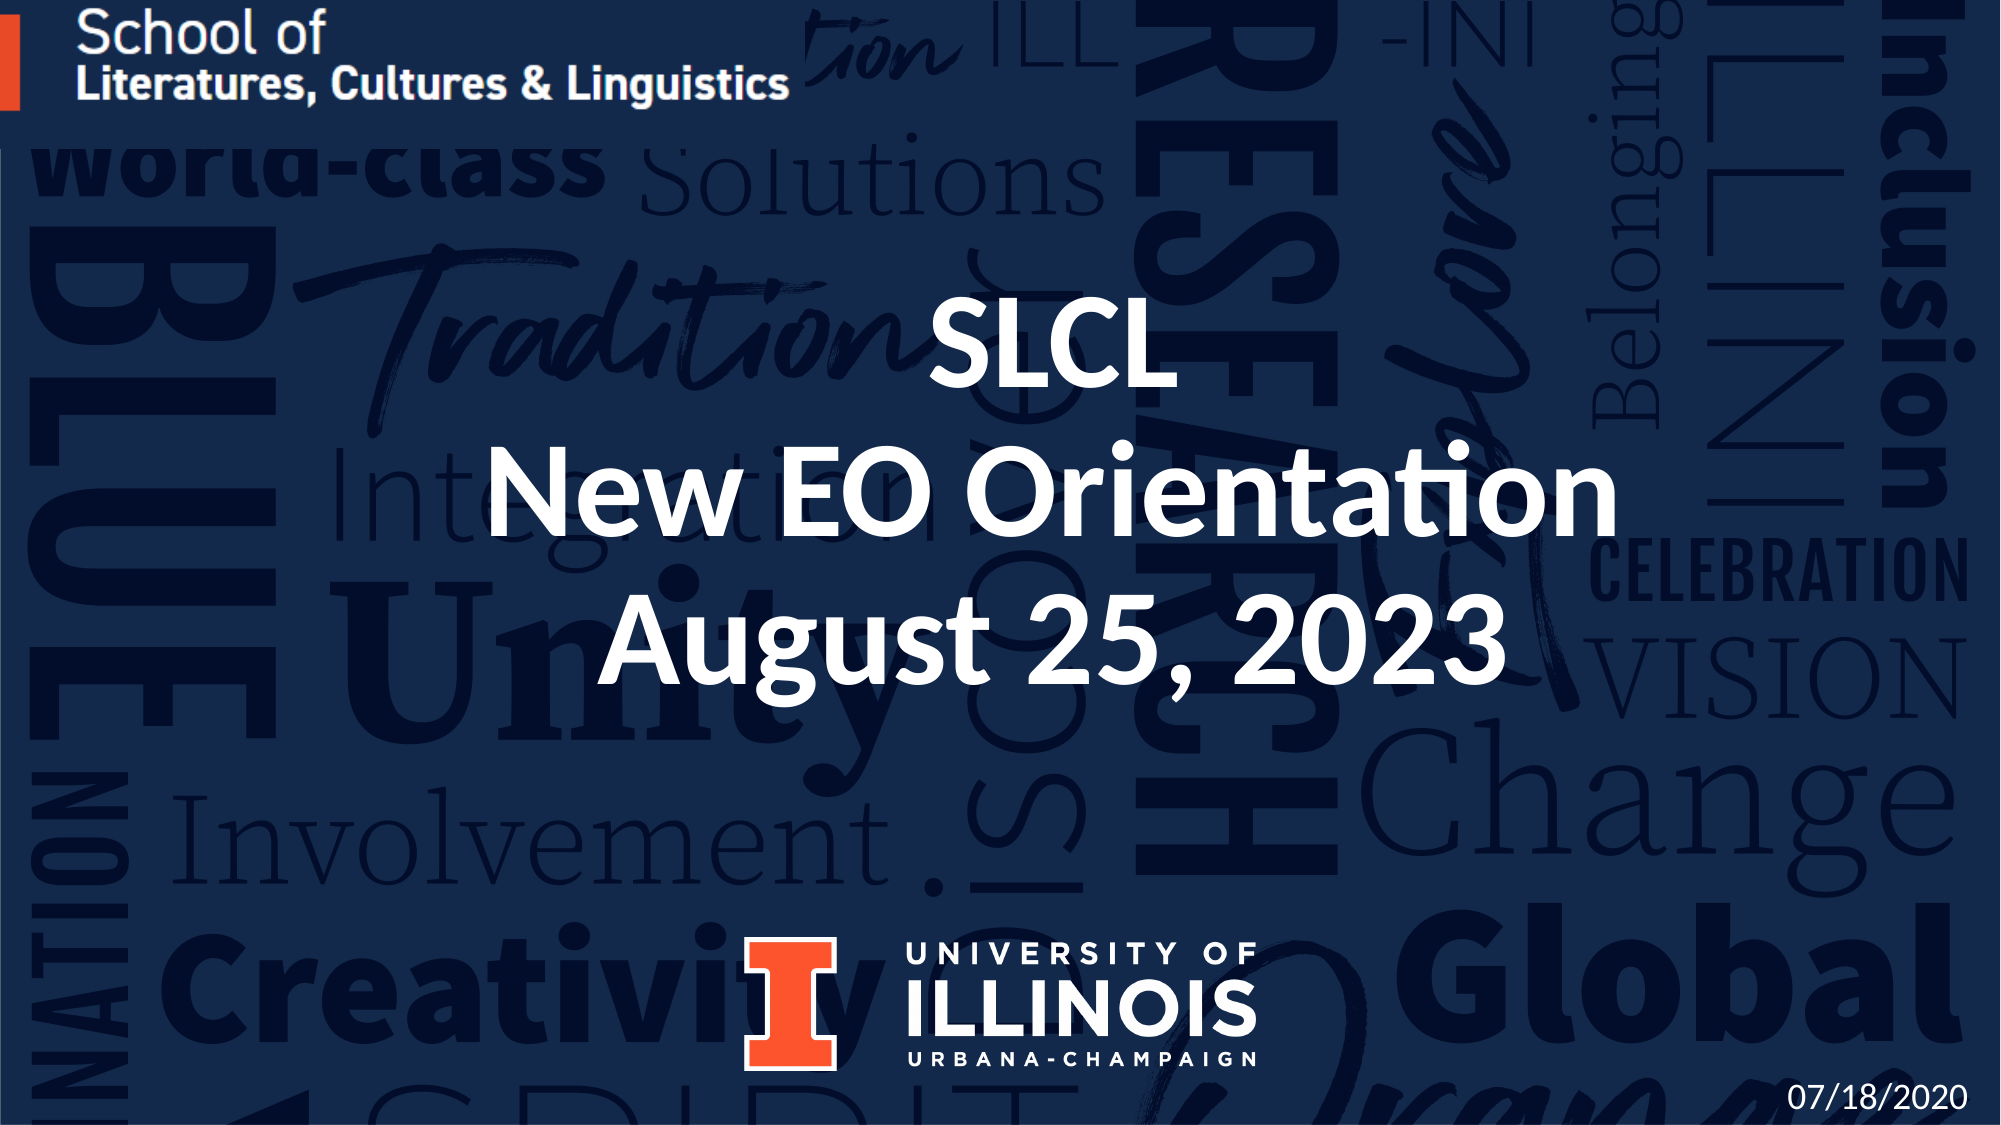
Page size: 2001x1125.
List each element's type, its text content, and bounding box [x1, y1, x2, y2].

picture [0, 0, 2001, 1125]
title SLCL New EO Orientation August 25, 2023 [245, 138, 1862, 902]
text_box 07/18/2020 [1772, 1064, 2000, 1125]
subtitle ? [533, 916, 1434, 925]
